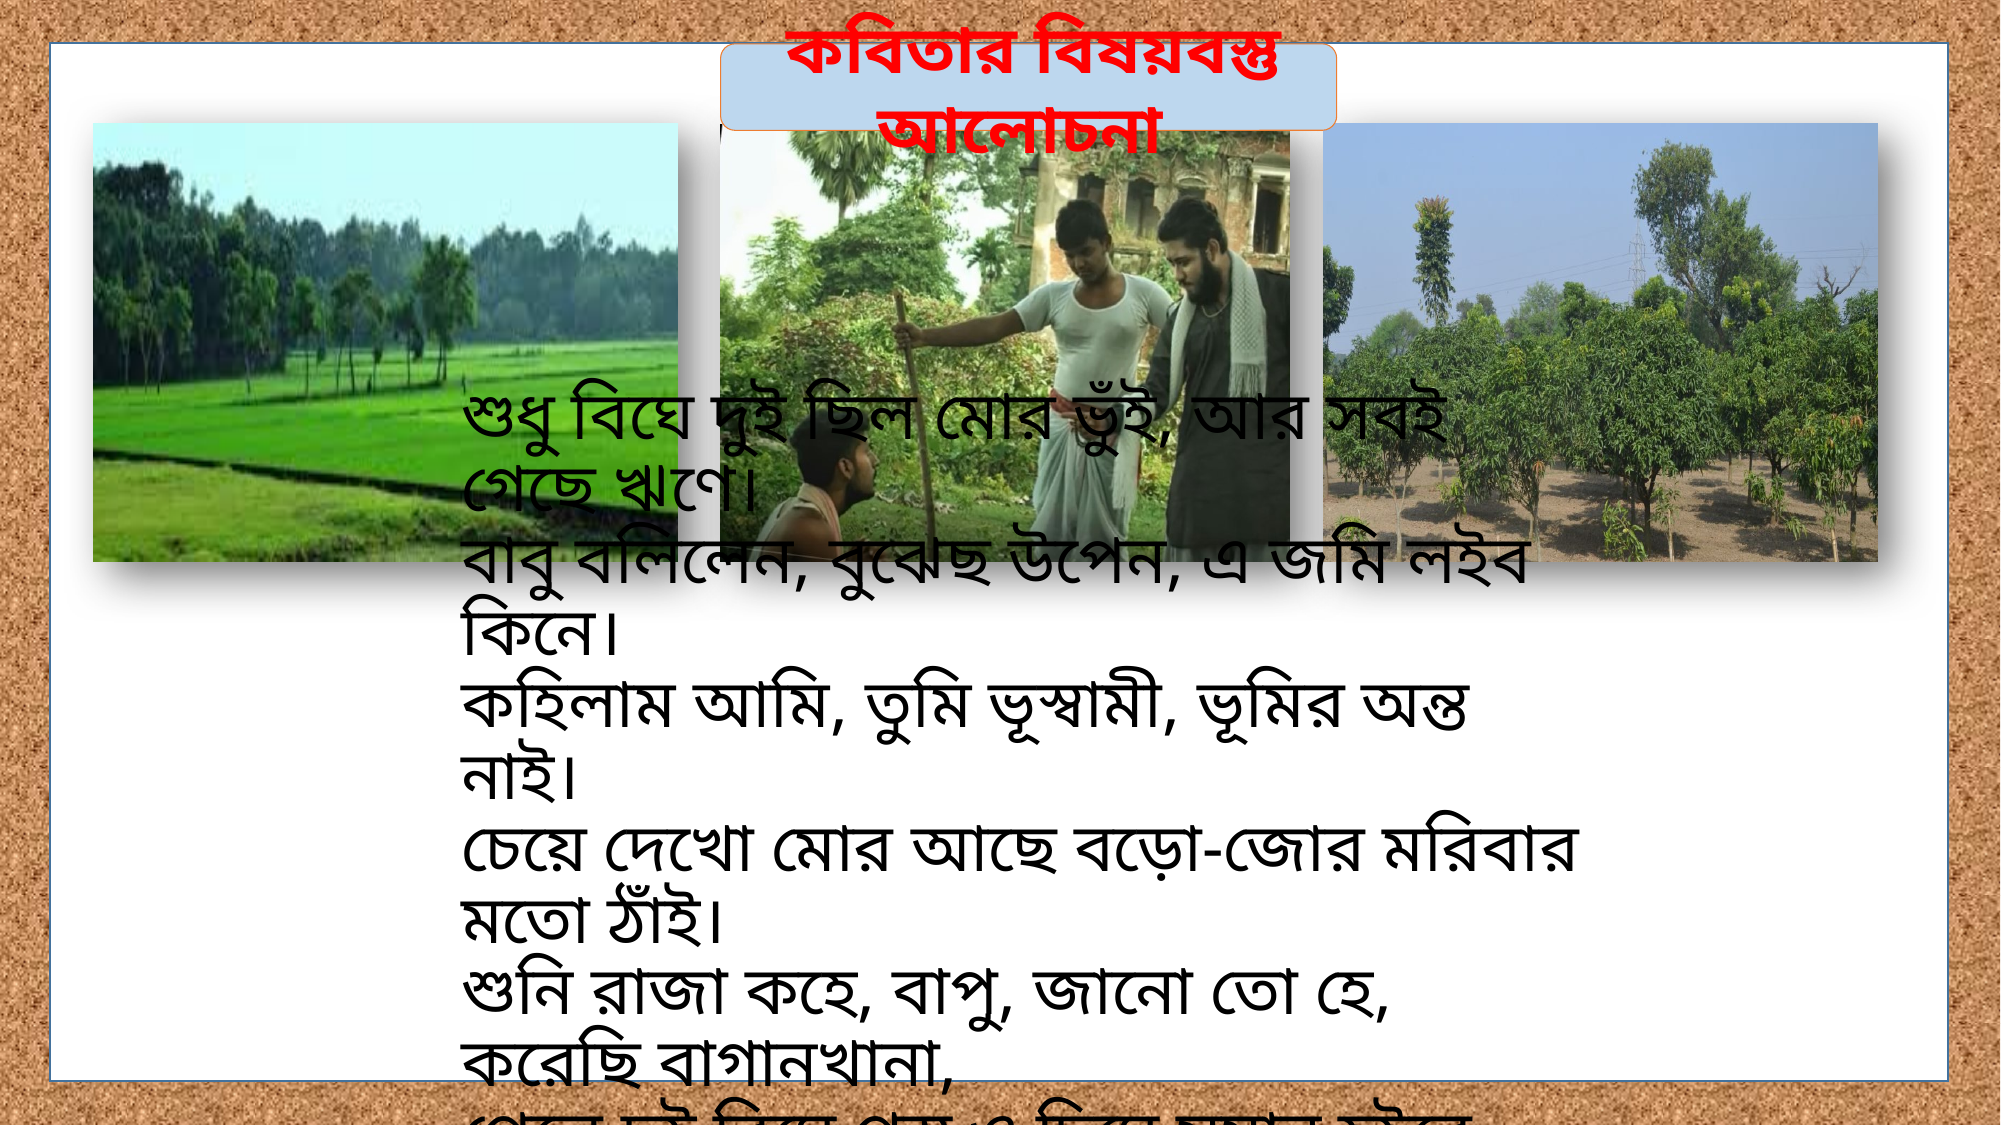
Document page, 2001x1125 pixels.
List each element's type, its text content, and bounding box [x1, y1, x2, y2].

text_box কবিতার বিষয়বস্তু আলোচনা [720, 43, 1338, 131]
picture [0, 0, 2001, 1125]
text_box শুধু বিঘে দুই ছিল মোর ভুঁই, আর সবই গেছে ঋণে। বাবু বলিলেন, বুঝেছ উপেন, এ জমি লইব কিনে। কহিলাম আমি, তুমি ভূস্বামী, ভূমির অন্ত নাই। চেয়ে দেখো মোর আছে বড়ো-জোর মরিবার মতো ঠাঁই। শুনি রাজা কহে, বাপু, জানো তো হে, করেছি বাগানখানা, পেলে দুই বিঘে প্রস্থ ও দিঘে সমান হইবে টানা- [446, 588, 1601, 1039]
text_box [49, 42, 1949, 1082]
